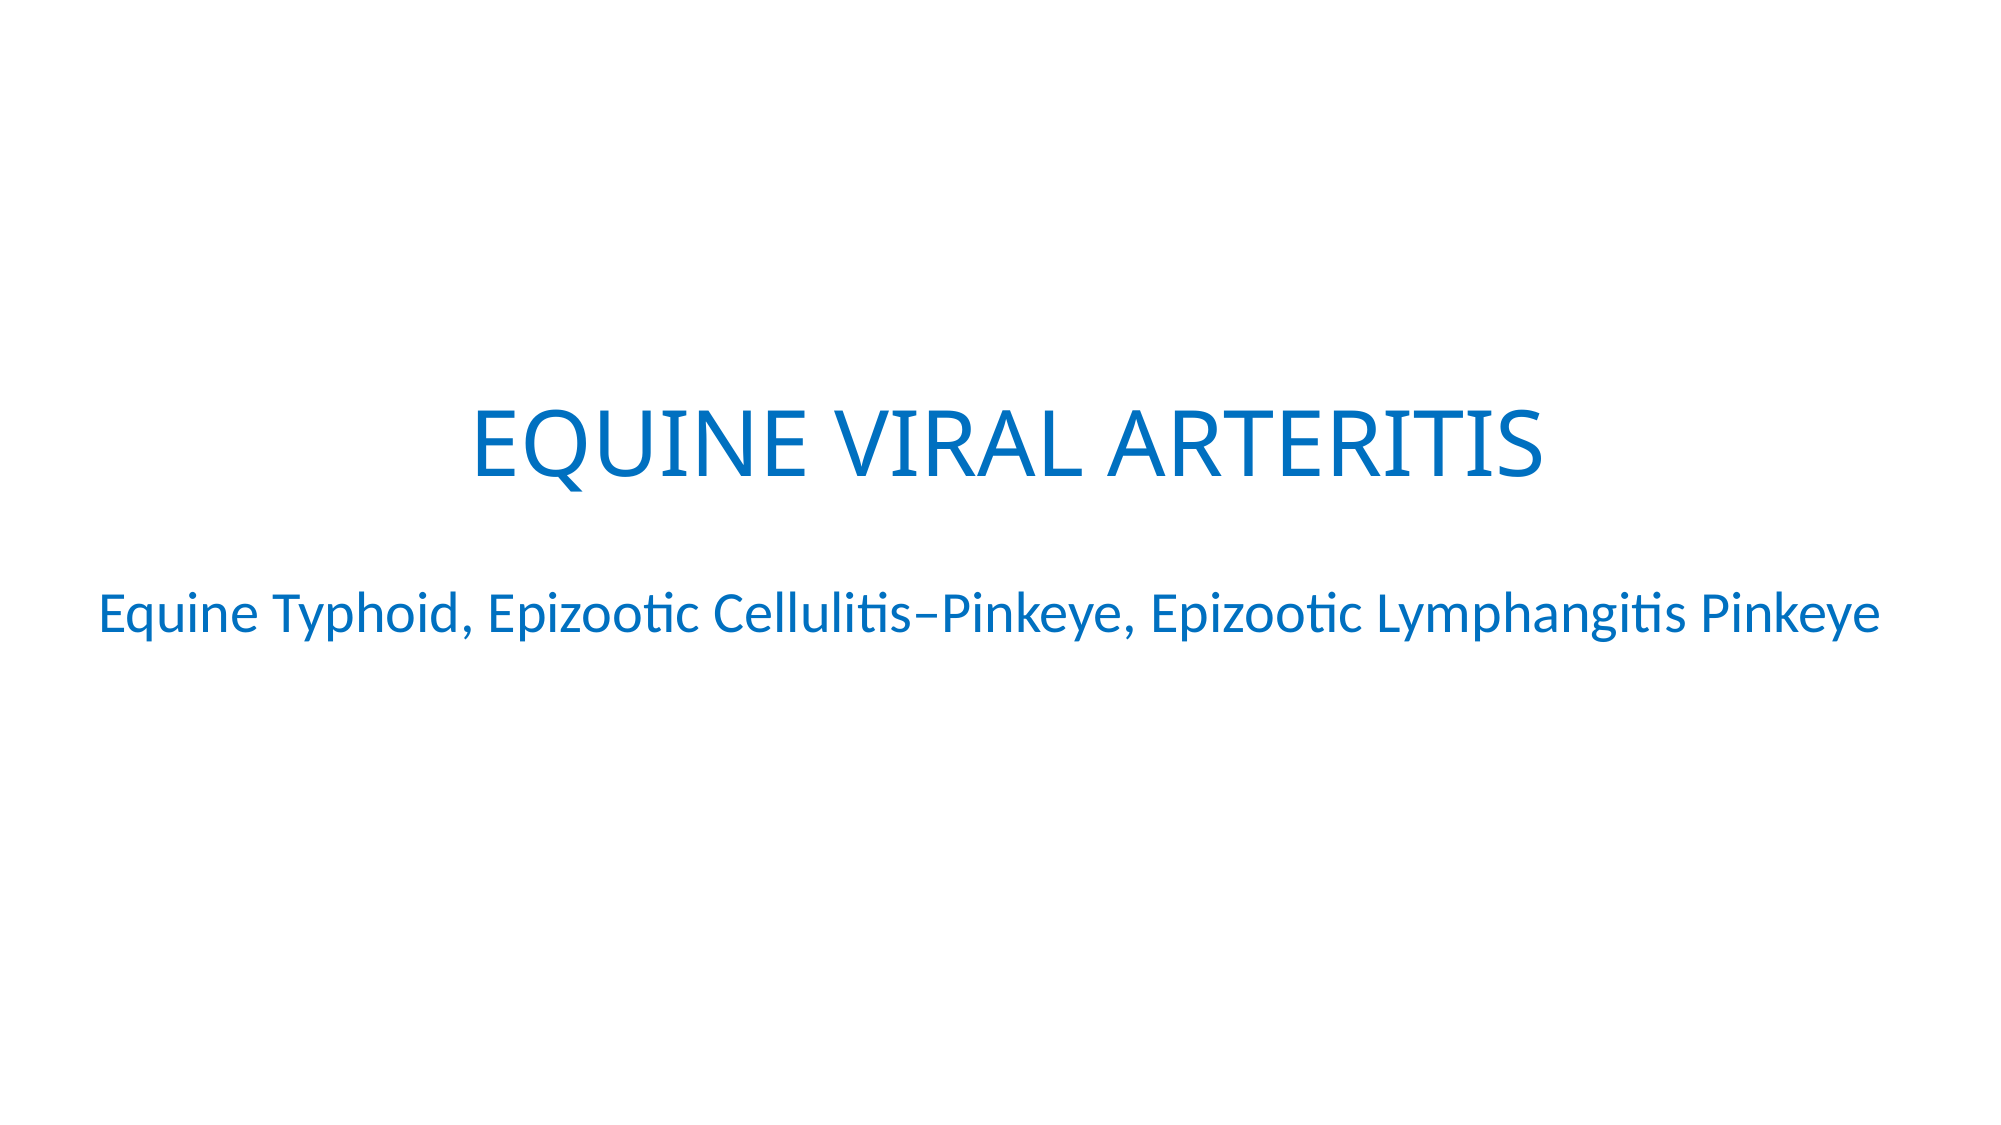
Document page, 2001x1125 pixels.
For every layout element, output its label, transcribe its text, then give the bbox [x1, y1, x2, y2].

list Equine Typhoid, Epizootic Cellulitis–Pinkeye, Epizootic Lymphangitis Pinkeye [70, 574, 1947, 1014]
title EQUINE VIRAL ARTERITIS [145, 338, 1871, 556]
